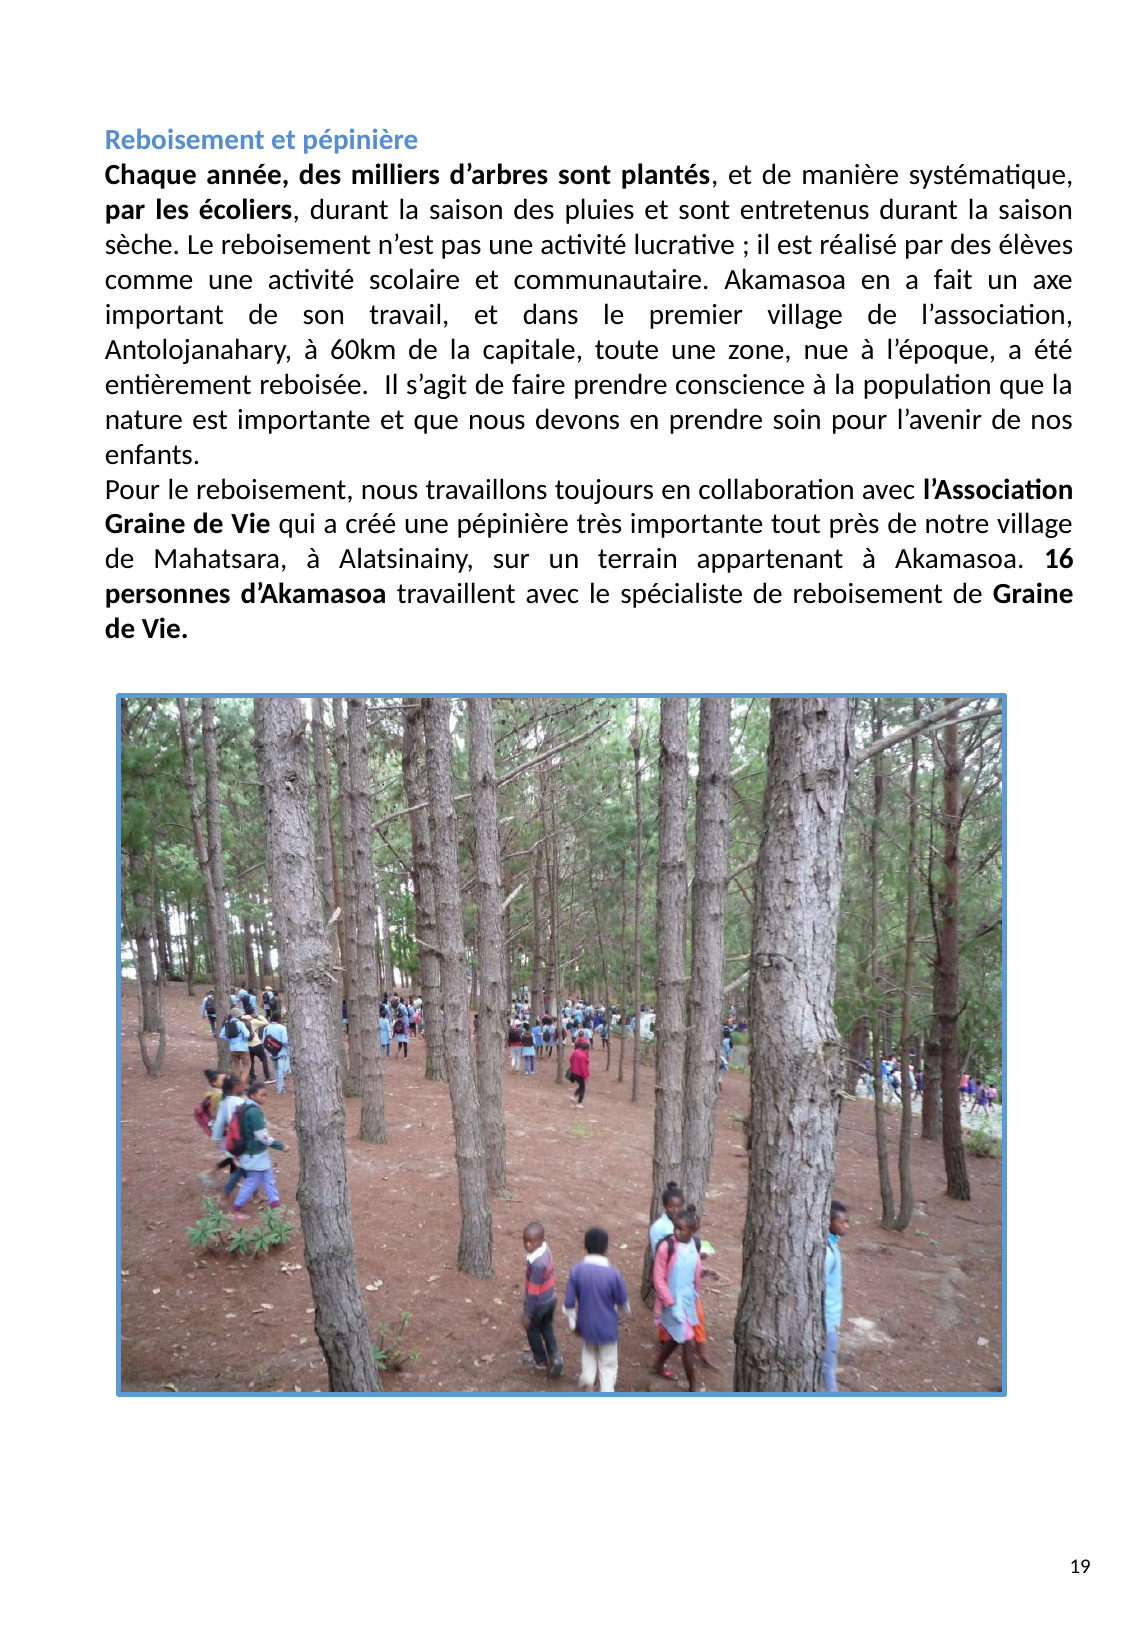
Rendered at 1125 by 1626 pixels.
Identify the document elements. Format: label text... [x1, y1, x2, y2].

slide_number 19 [1002, 1545, 1106, 1610]
picture [120, 698, 1003, 1392]
text_box Reboisement et pépinière Chaque année, des milliers d’arbres sont plantés, et de manière systématique, par les écoliers, durant la saison des pluies et sont entretenus durant la saison sèche. Le reboisement n’est pas une activité lucrative ; il est réalisé par des élèves comme une activité scolaire et communautaire. Akamasoa en a fait un axe important de son travail, et dans le premier village de l’association, Antolojanahary, à 60km de la capitale, toute une zone, nue à l’époque, a été entièrement reboisée. Il s’agit de faire prendre conscience à la population que la nature est importante et que nous devons en prendre soin pour l’avenir de nos enfants. Pour le reboisement, nous travaillons toujours en collaboration avec l’Association Graine de Vie qui a créé une pépinière très importante tout près de notre village de Mahatsara, à Alatsinainy, sur un terrain appartenant à Akamasoa. 16 personnes d’Akamasoa travaillent avec le spécialiste de reboisement de Graine de Vie. [90, 112, 1089, 653]
